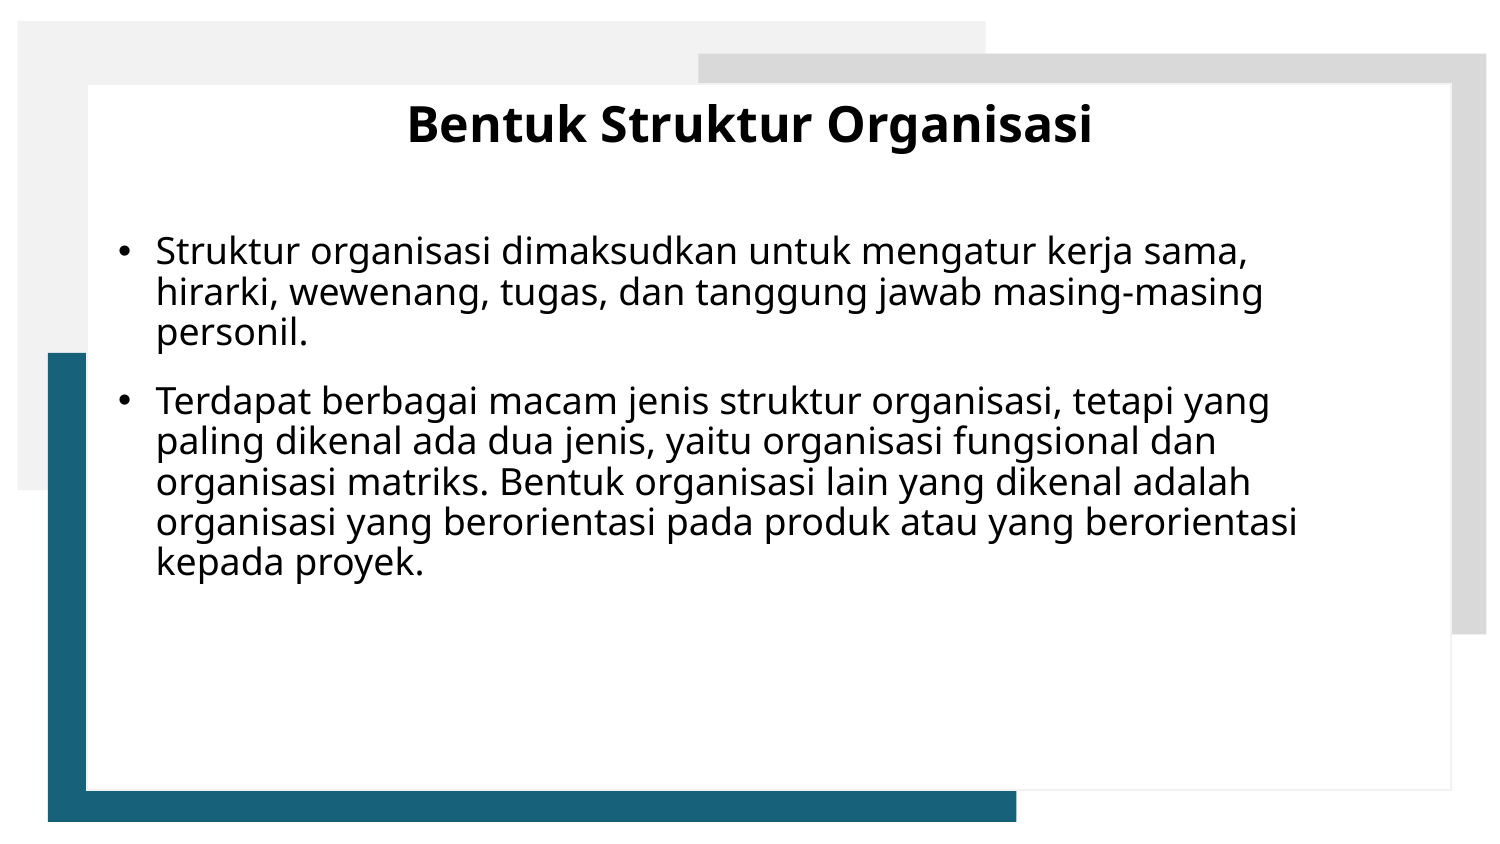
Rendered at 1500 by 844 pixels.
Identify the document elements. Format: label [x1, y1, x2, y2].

text_box [17, 21, 1487, 823]
